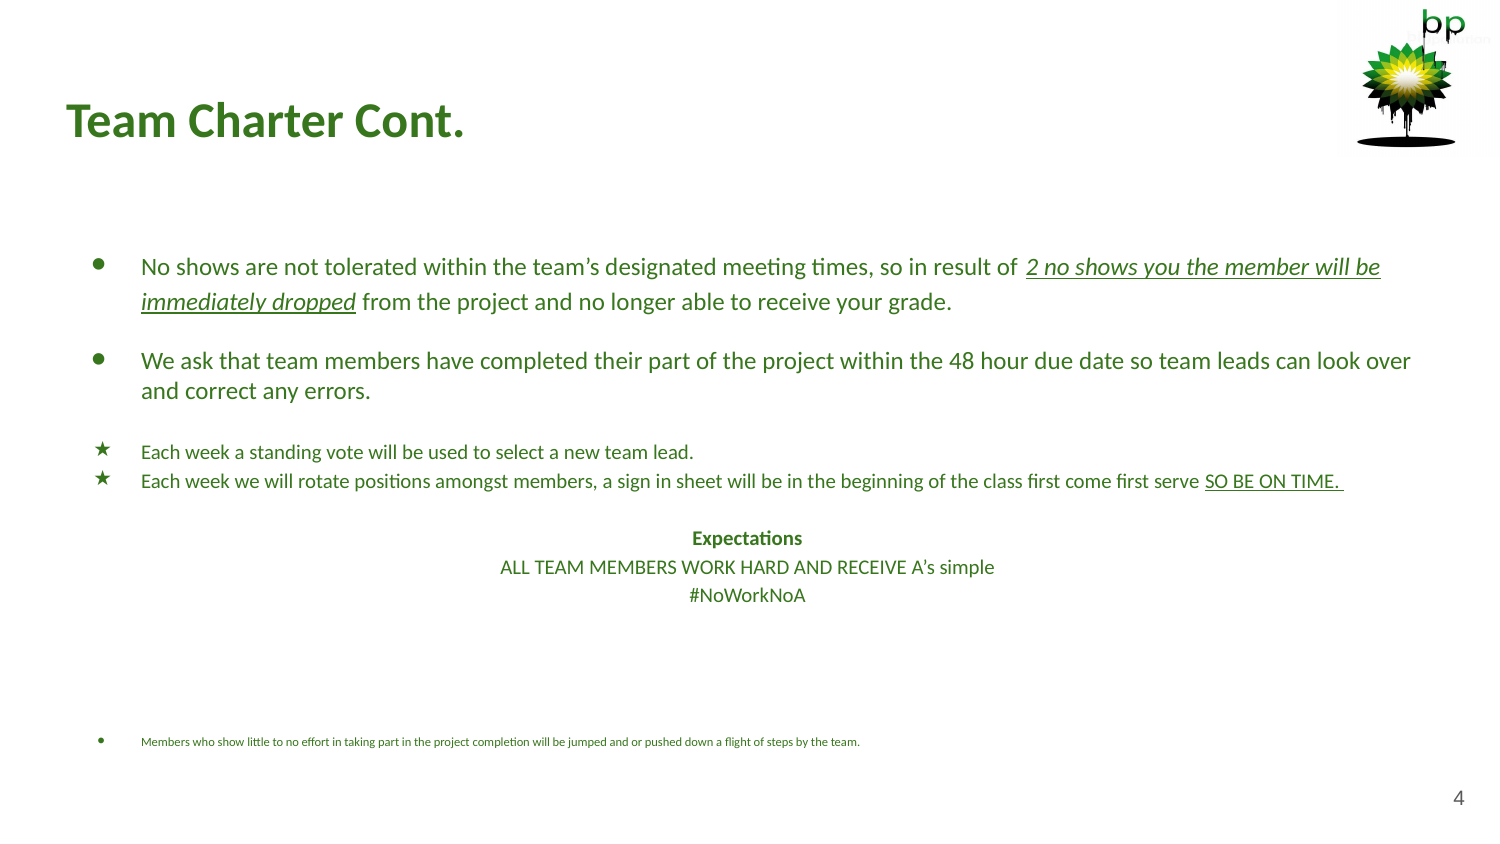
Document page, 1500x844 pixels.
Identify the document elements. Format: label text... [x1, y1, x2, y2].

list No shows are not tolerated within the team’s designated meeting times, so in result of 2 no shows you the member will be immediately dropped from the project and no longer able to receive your grade. We ask that team members have completed their part of the project within the 48 hour due date so team leads can look over and correct any errors. Each week a standing vote will be used to select a new team lead. Each week we will rotate positions amongst members, a sign in sheet will be in the beginning of the class first come first serve SO BE ON TIME. Expectations ALL TEAM MEMBERS WORK HARD AND RECEIVE A’s simple #NoWorkNoA Members who show little to no effort in taking part in the project completion will be jumped and or pushed down a flight of steps by the team. [51, 166, 1449, 780]
picture [1337, 0, 1500, 158]
title Team Charter Cont. [51, 72, 1340, 166]
slide_number 4 [1389, 764, 1480, 830]
